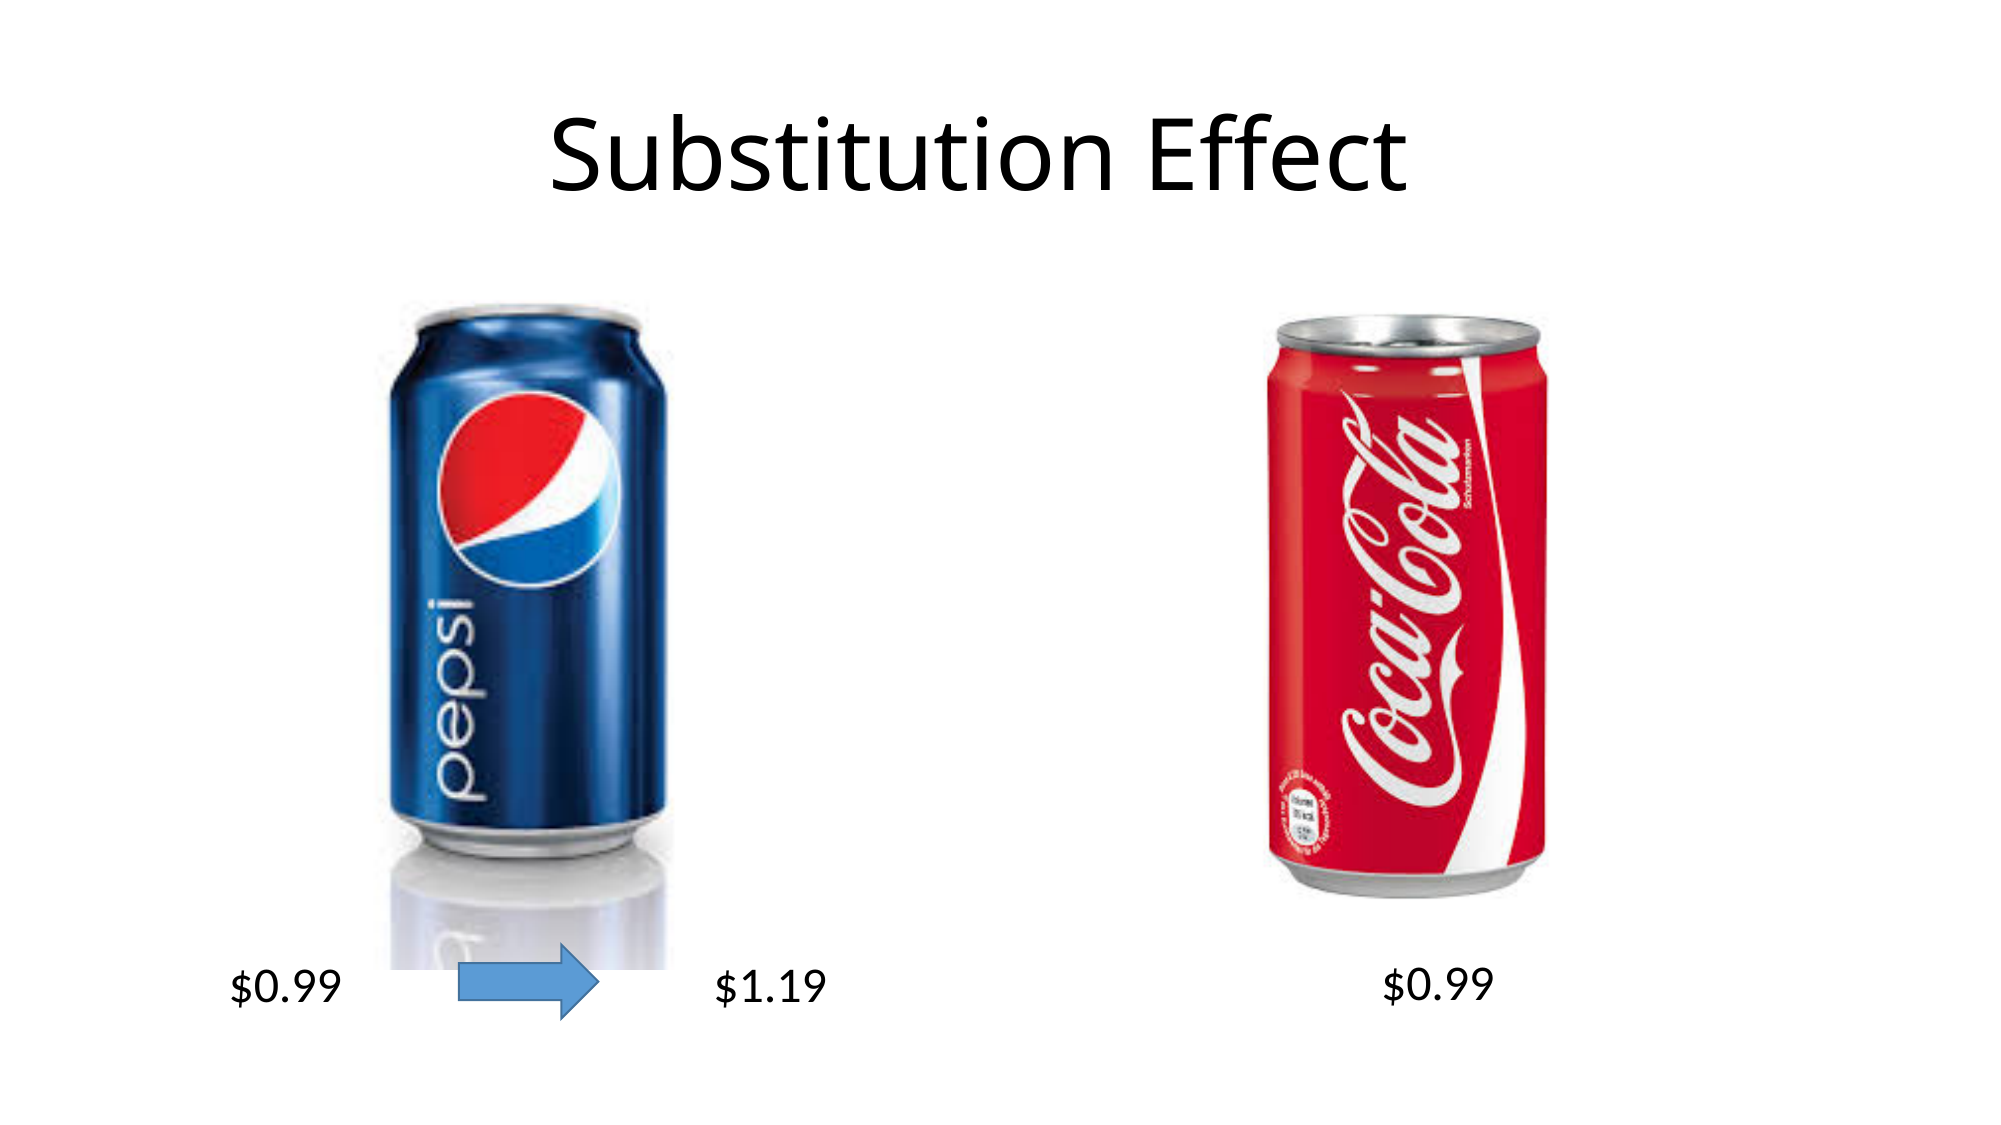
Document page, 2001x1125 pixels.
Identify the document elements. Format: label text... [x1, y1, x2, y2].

title Substitution Effect [116, 49, 1842, 268]
text_box $0.99 $1.19 [563, 970, 844, 1020]
text_box $0.99 [1229, 942, 1646, 1018]
text_box $0.99 $1.19 [213, 970, 560, 1020]
picture [1248, 297, 1571, 909]
text_box [457, 970, 600, 1022]
picture [177, 277, 880, 970]
